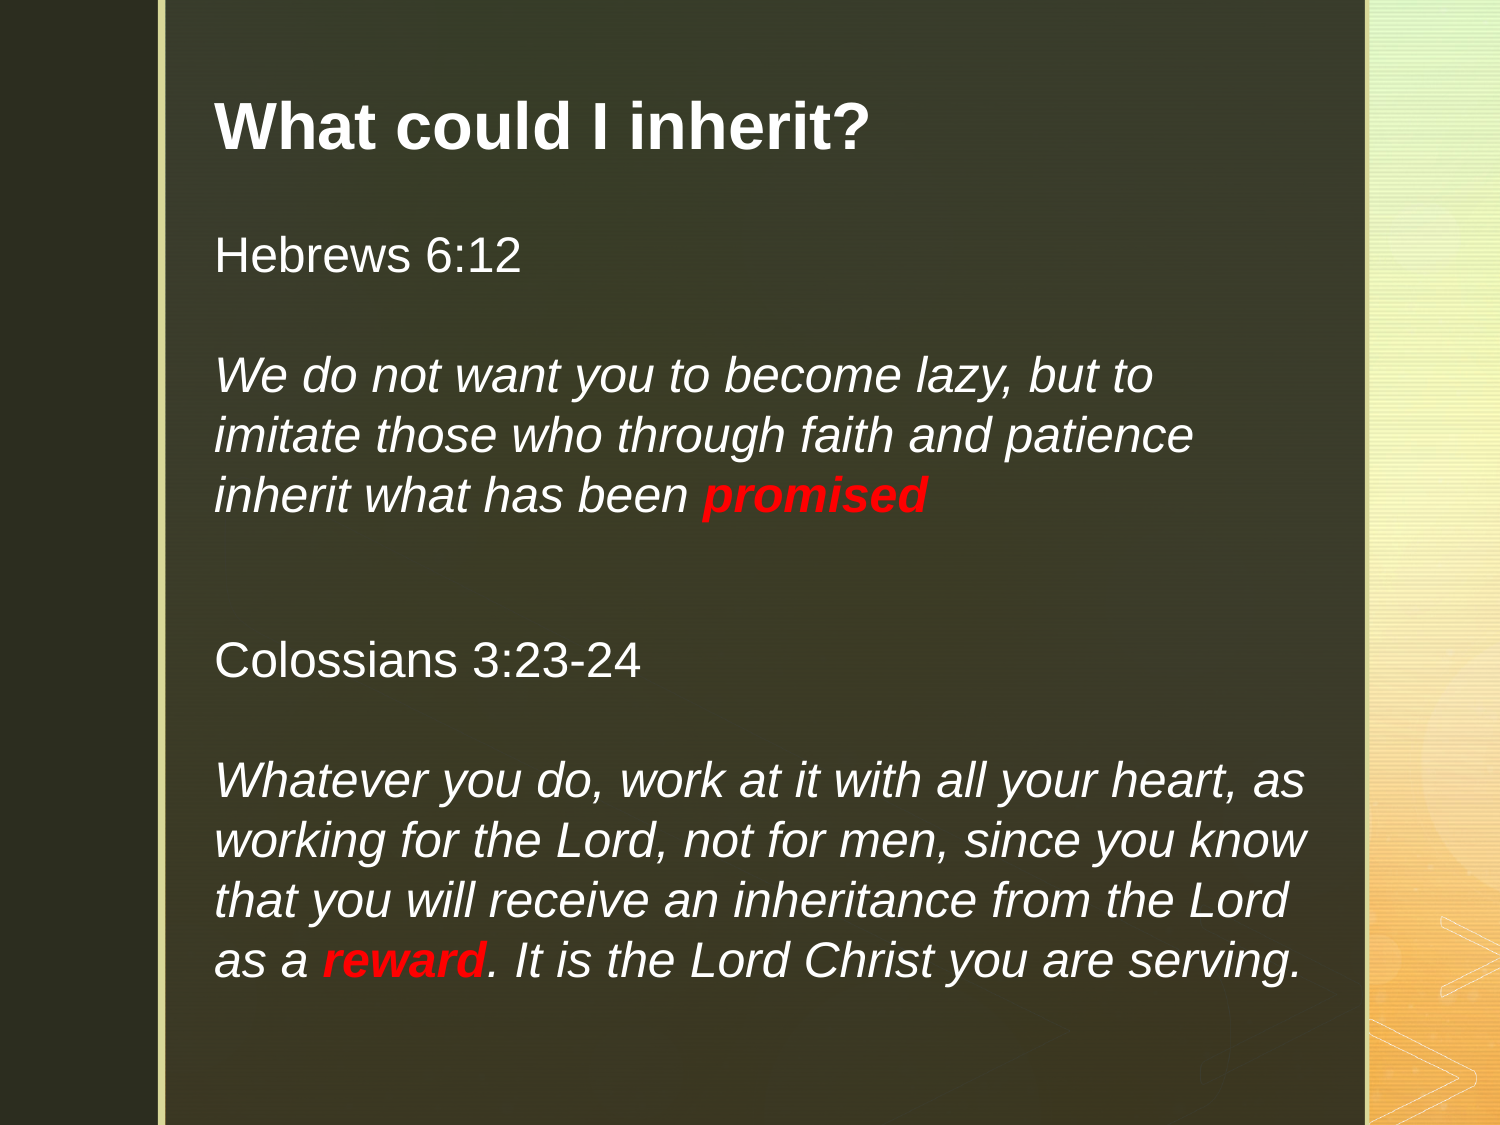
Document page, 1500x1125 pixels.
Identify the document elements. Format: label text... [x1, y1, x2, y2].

picture [1370, 0, 1500, 1125]
text_box What could I inherit? Hebrews 6:12 We do not want you to become lazy, but to imitate those who through faith and patience inherit what has been promised Colossians 3:23-24 Whatever you do, work at it with all your heart, as working for the Lord, not for men, since you know that you will receive an inheritance from the Lord as a reward. It is the Lord Christ you are serving. [199, 75, 1325, 996]
